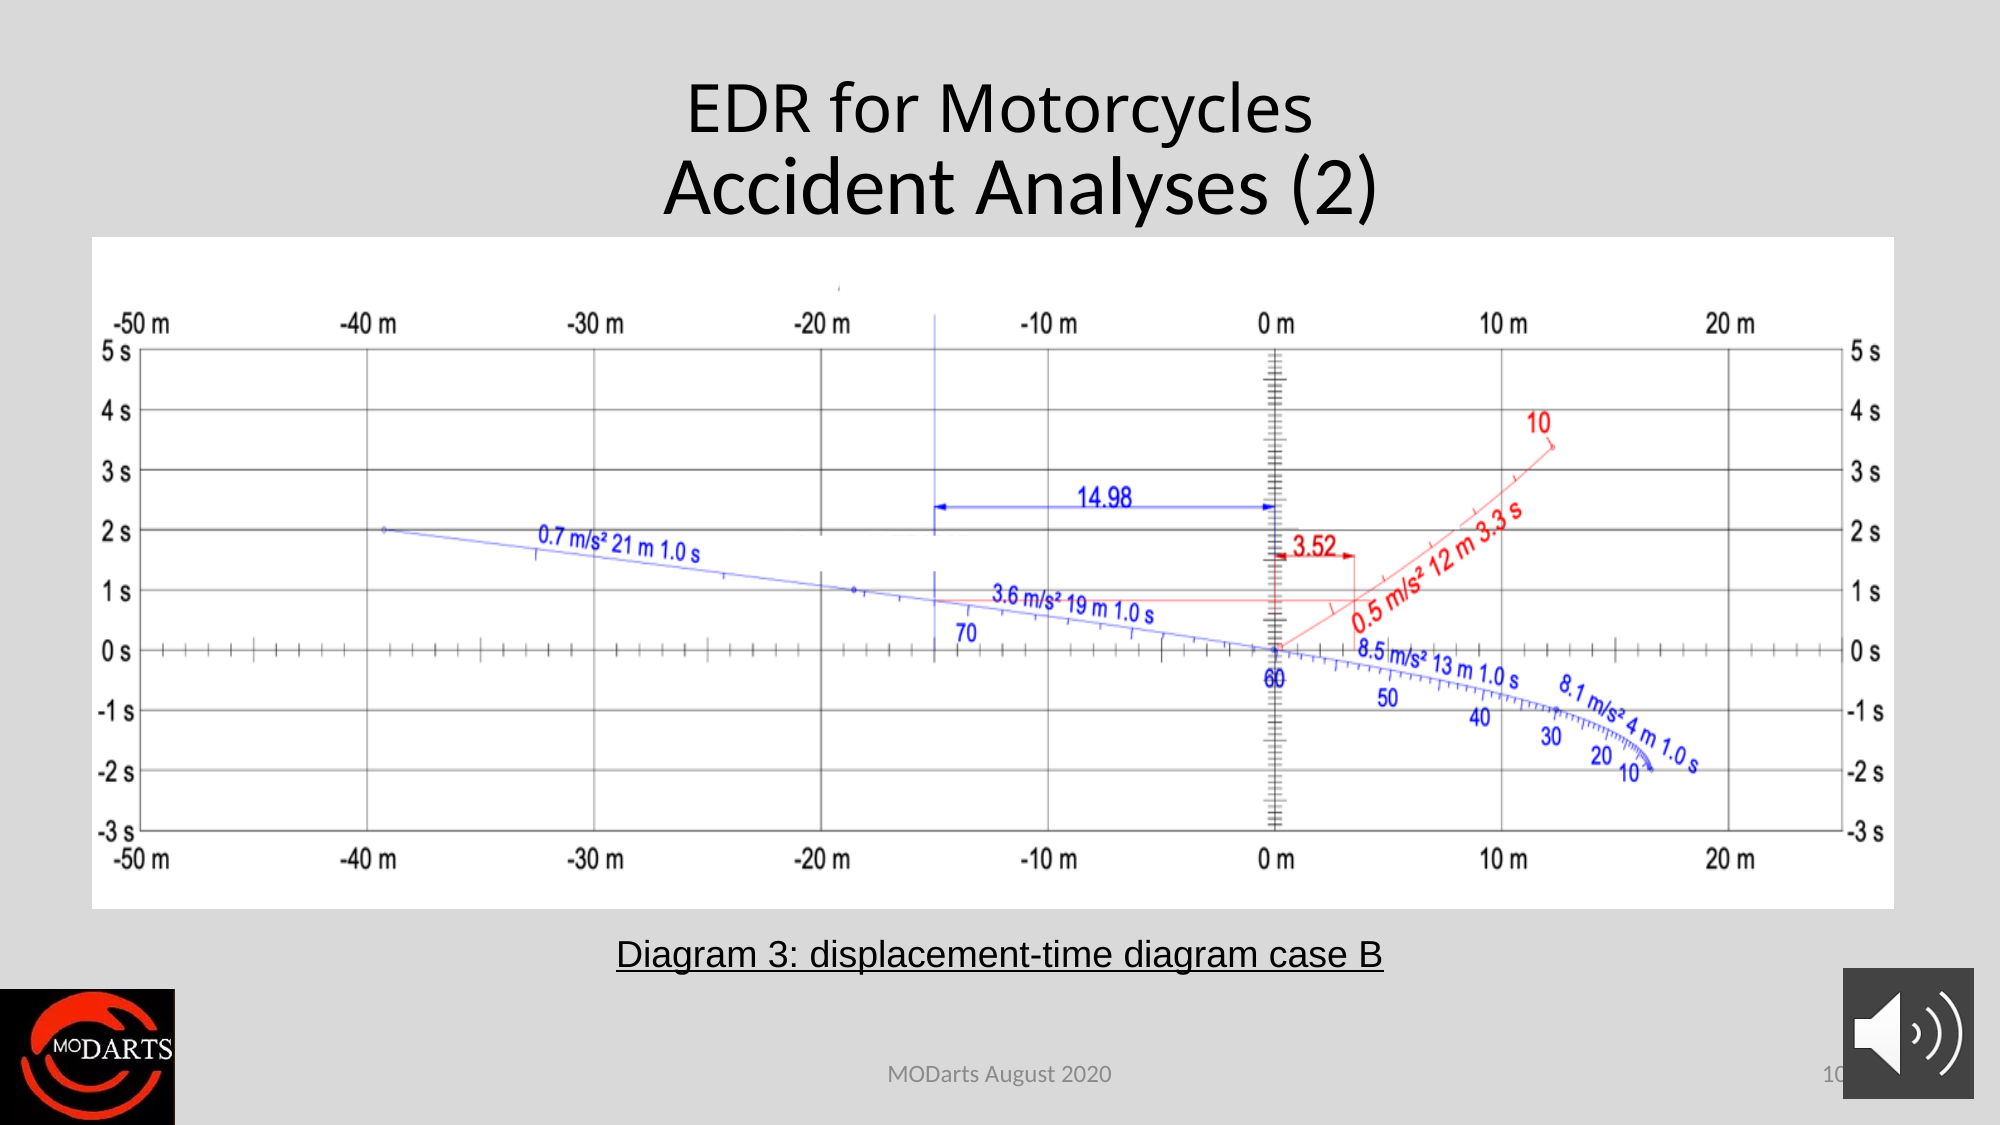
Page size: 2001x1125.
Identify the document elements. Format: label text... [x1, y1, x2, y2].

slide_number 10 [1412, 1042, 1863, 1103]
title EDR for Motorcycles [249, 25, 1750, 135]
picture [1841, 966, 1975, 1100]
picture [0, 989, 175, 1125]
footer MODarts August 2020 [662, 1042, 1338, 1103]
text_box Accident Analyses (2) [137, 135, 1908, 407]
text_box Diagram 3: displacement-time diagram case B [601, 922, 1399, 983]
picture [92, 237, 1894, 909]
